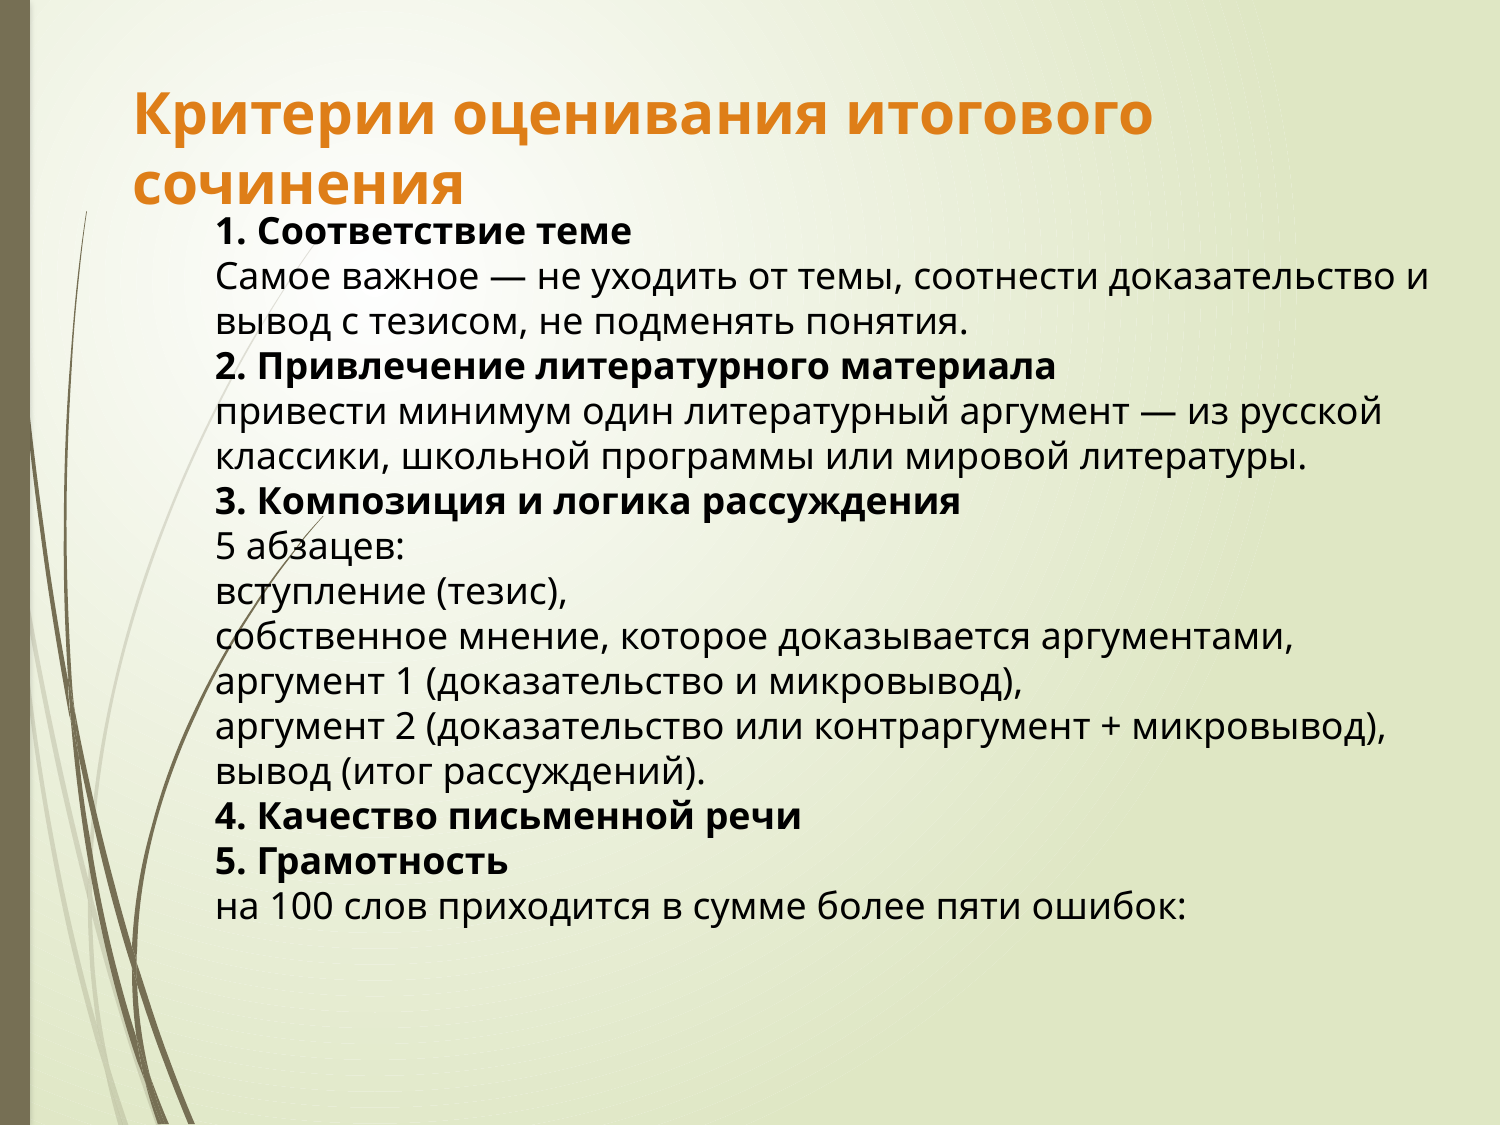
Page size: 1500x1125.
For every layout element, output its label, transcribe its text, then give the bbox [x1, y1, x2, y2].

text_box Критерии оценивания итогового сочинения [117, 68, 1447, 224]
text_box 1. Соответствие теме Самое важное — не уходить от темы, соотнести доказательство и вывод с тезисом, не подменять понятия. 2. Привлечение литературного материала привести минимум один литературный аргумент — из русской классики, школьной программы или мировой литературы. 3. Композиция и логика рассуждения 5 абзацев: вступление (тезис), собственное мнение, которое доказывается аргументами, аргумент 1 (доказательство и микровывод), аргумент 2 (доказательство или контраргумент + микровывод), вывод (итог рассуждений). 4. Качество письменной речи 5. Грамотность на 100 слов приходится в сумме более пяти ошибок: [200, 199, 1450, 935]
